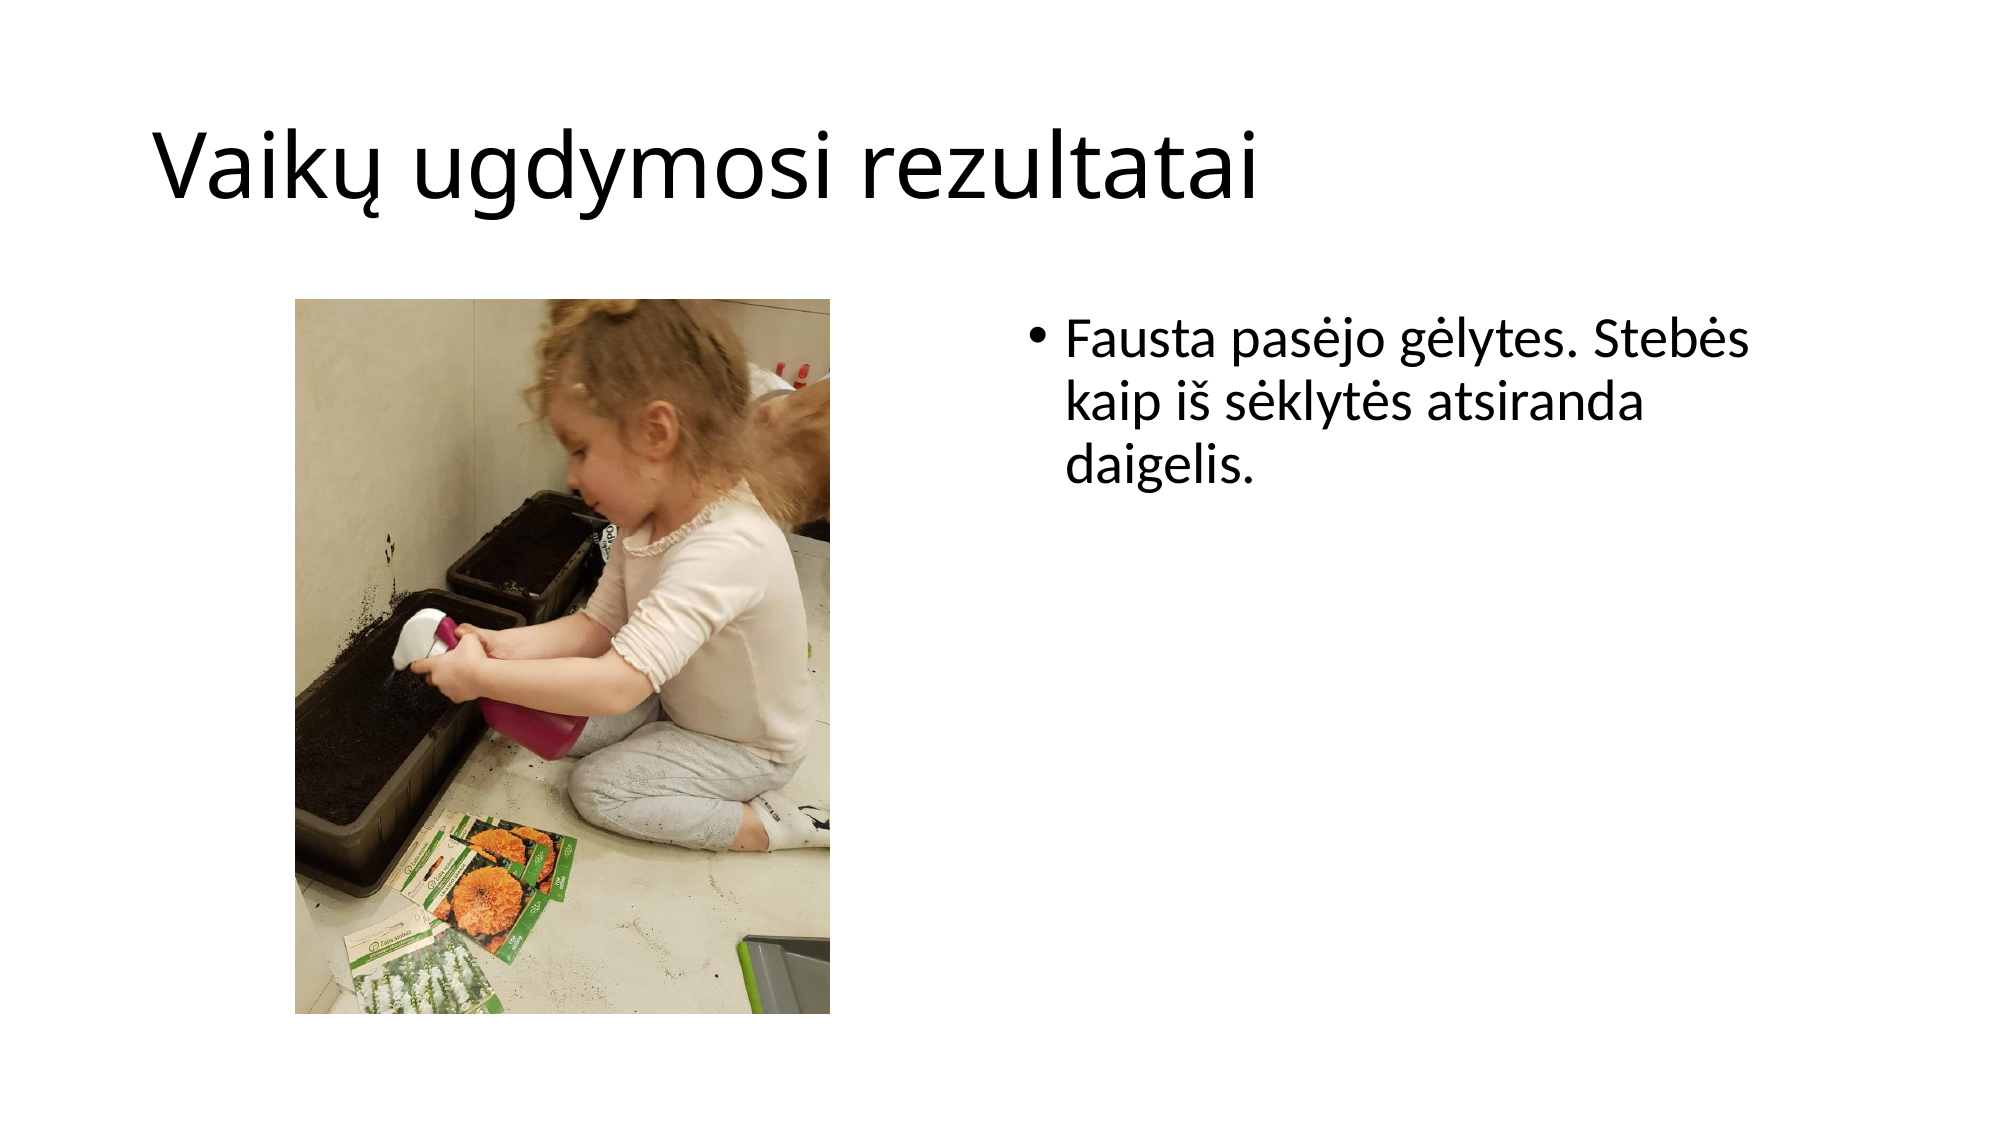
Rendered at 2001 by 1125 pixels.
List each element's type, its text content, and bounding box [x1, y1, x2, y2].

title Vaikų ugdymosi rezultatai [137, 59, 1863, 278]
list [295, 299, 830, 1014]
list Fausta pasėjo gėlytes. Stebės kaip iš sėklytės atsiranda daigelis. [1012, 299, 1863, 1014]
